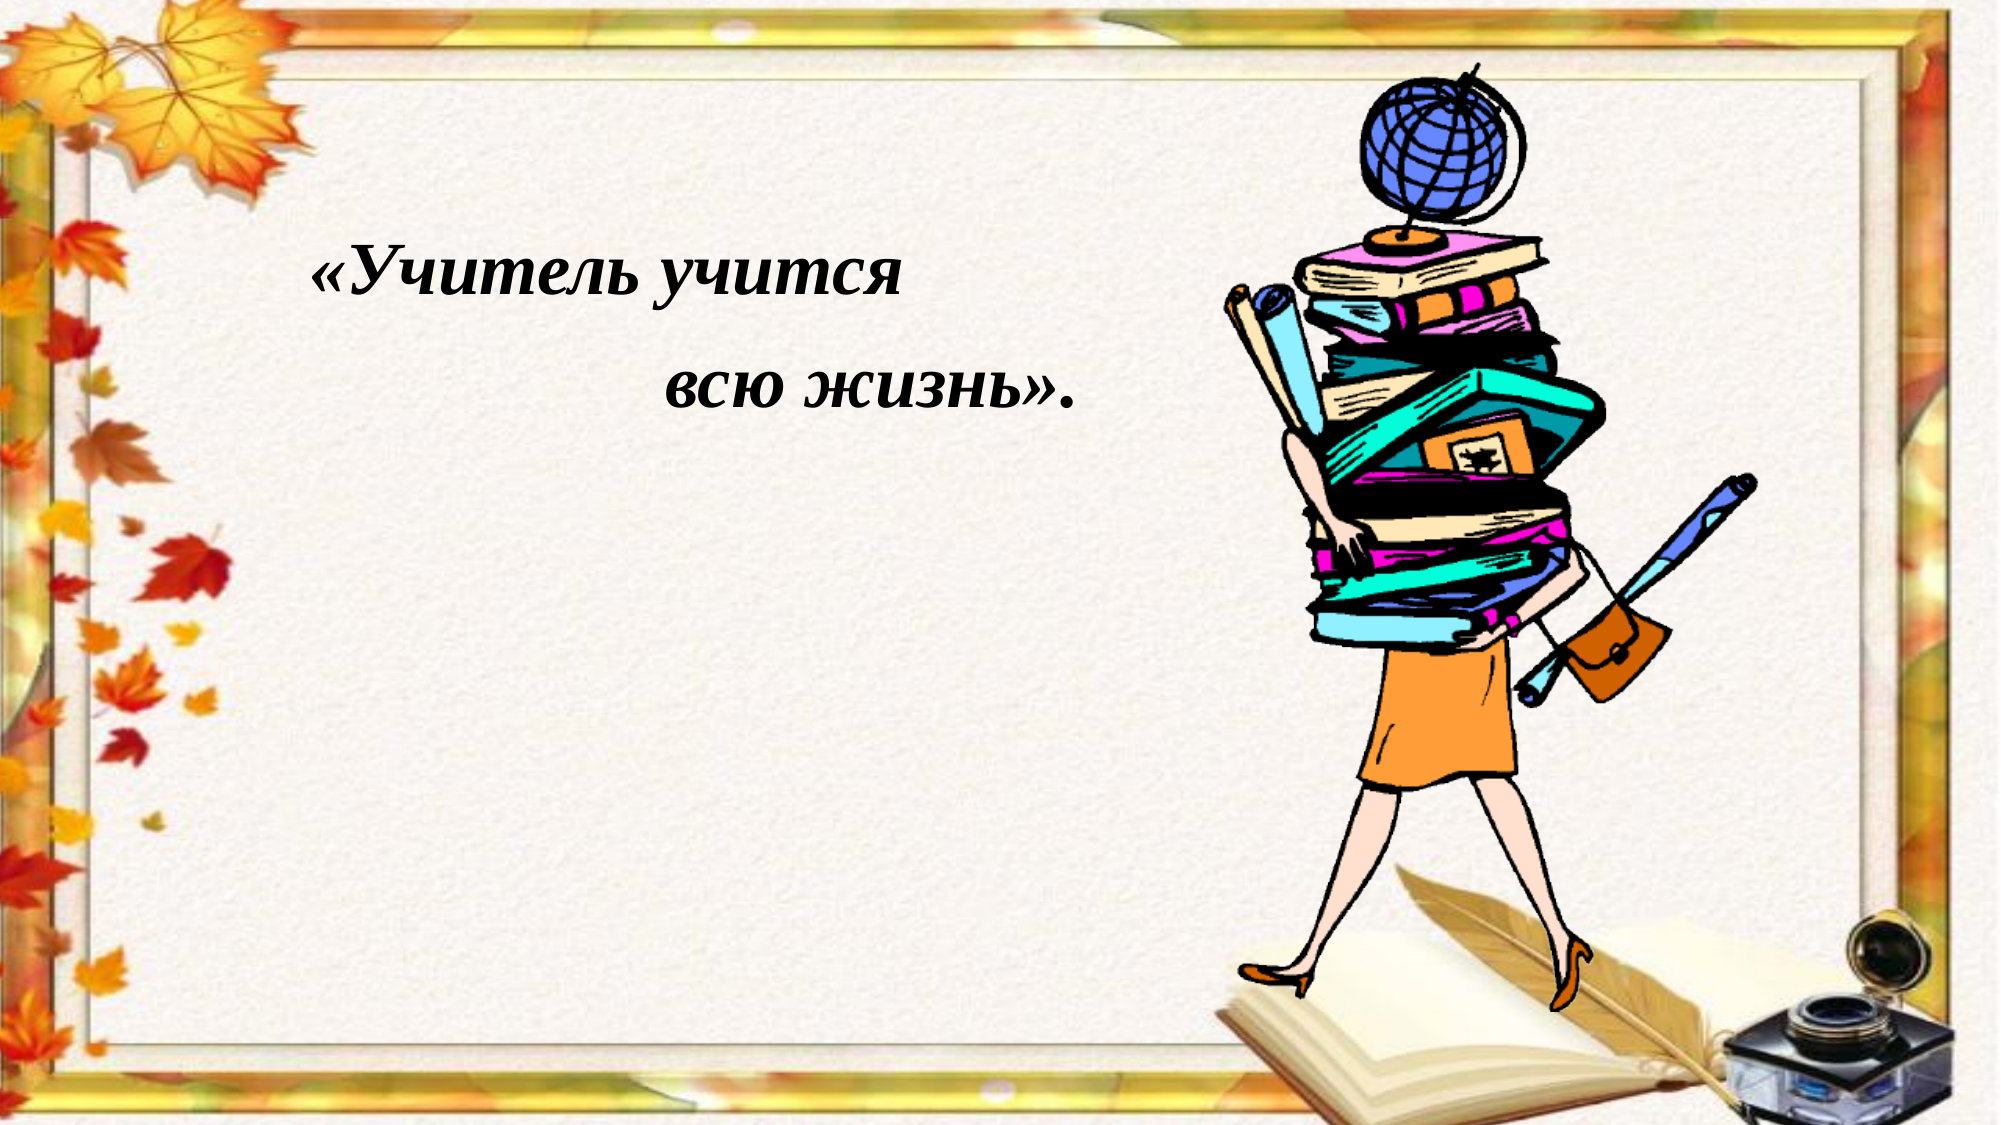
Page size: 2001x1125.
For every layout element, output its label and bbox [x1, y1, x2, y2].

list [0, 0, 2000, 1125]
picture [1219, 61, 1760, 1012]
